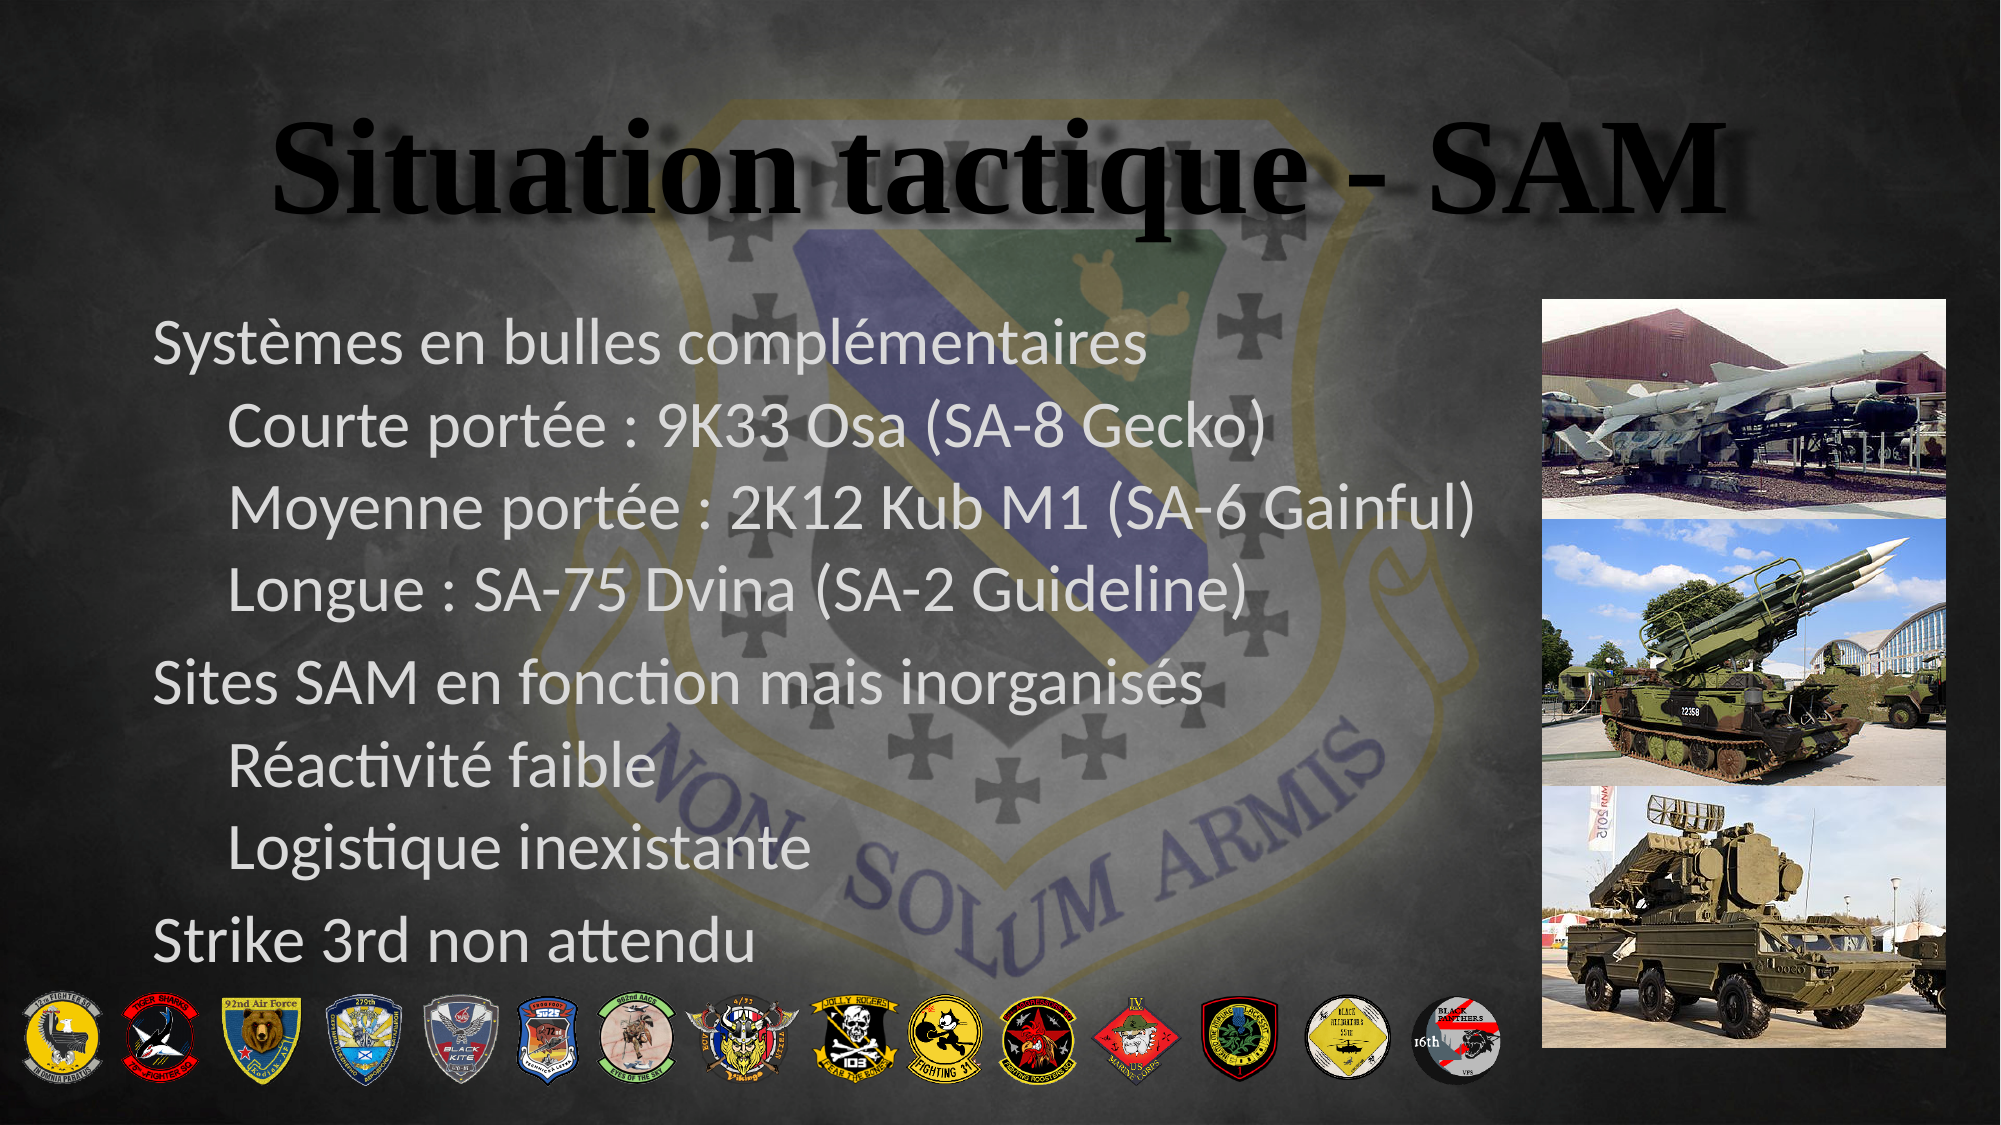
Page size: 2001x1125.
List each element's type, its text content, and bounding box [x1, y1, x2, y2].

picture [0, 0, 2001, 1125]
list Systèmes en bulles complémentaires Courte portée : 9K33 Osa (SA-8 Gecko) Moyenne portée : 2K12 Kub M1 (SA-6 Gainful) Longue : SA-75 Dvina (SA-2 Guideline) Sites SAM en fonction mais inorganisés Réactivité faible Logistique inexistante Strike 3rd non attendu [137, 299, 1863, 1097]
title Situation tactique - SAM [137, 59, 1863, 278]
